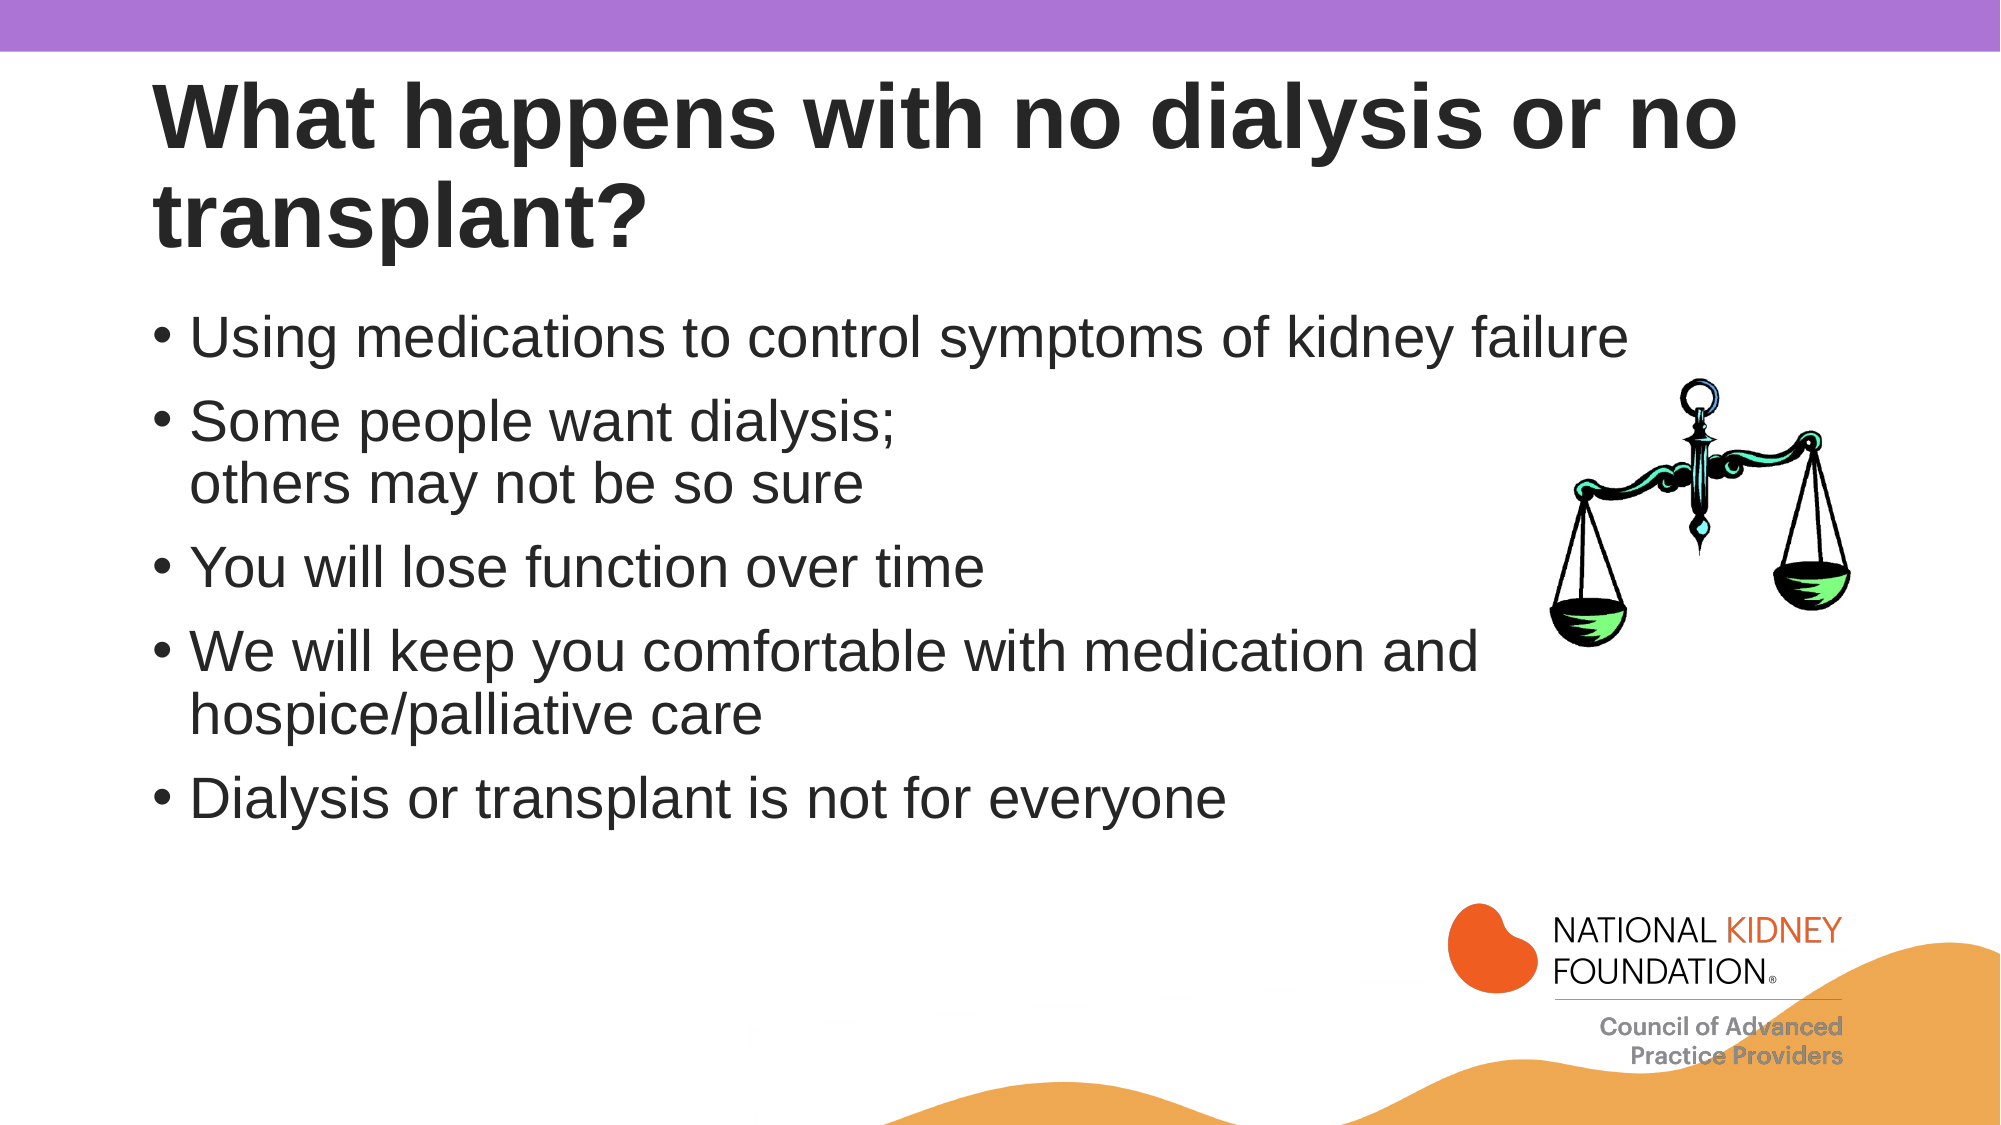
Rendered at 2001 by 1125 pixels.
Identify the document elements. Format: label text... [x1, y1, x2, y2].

picture [747, 812, 2001, 1125]
picture [1537, 368, 1863, 657]
list Using medications to control symptoms of kidney failure Some people want dialysis; others may not be so sure You will lose function over time We will keep you comfortable with medication and hospice/palliative care Dialysis or transplant is not for everyone [137, 299, 1863, 1014]
title What happens with no dialysis or no transplant? [137, 59, 1863, 278]
